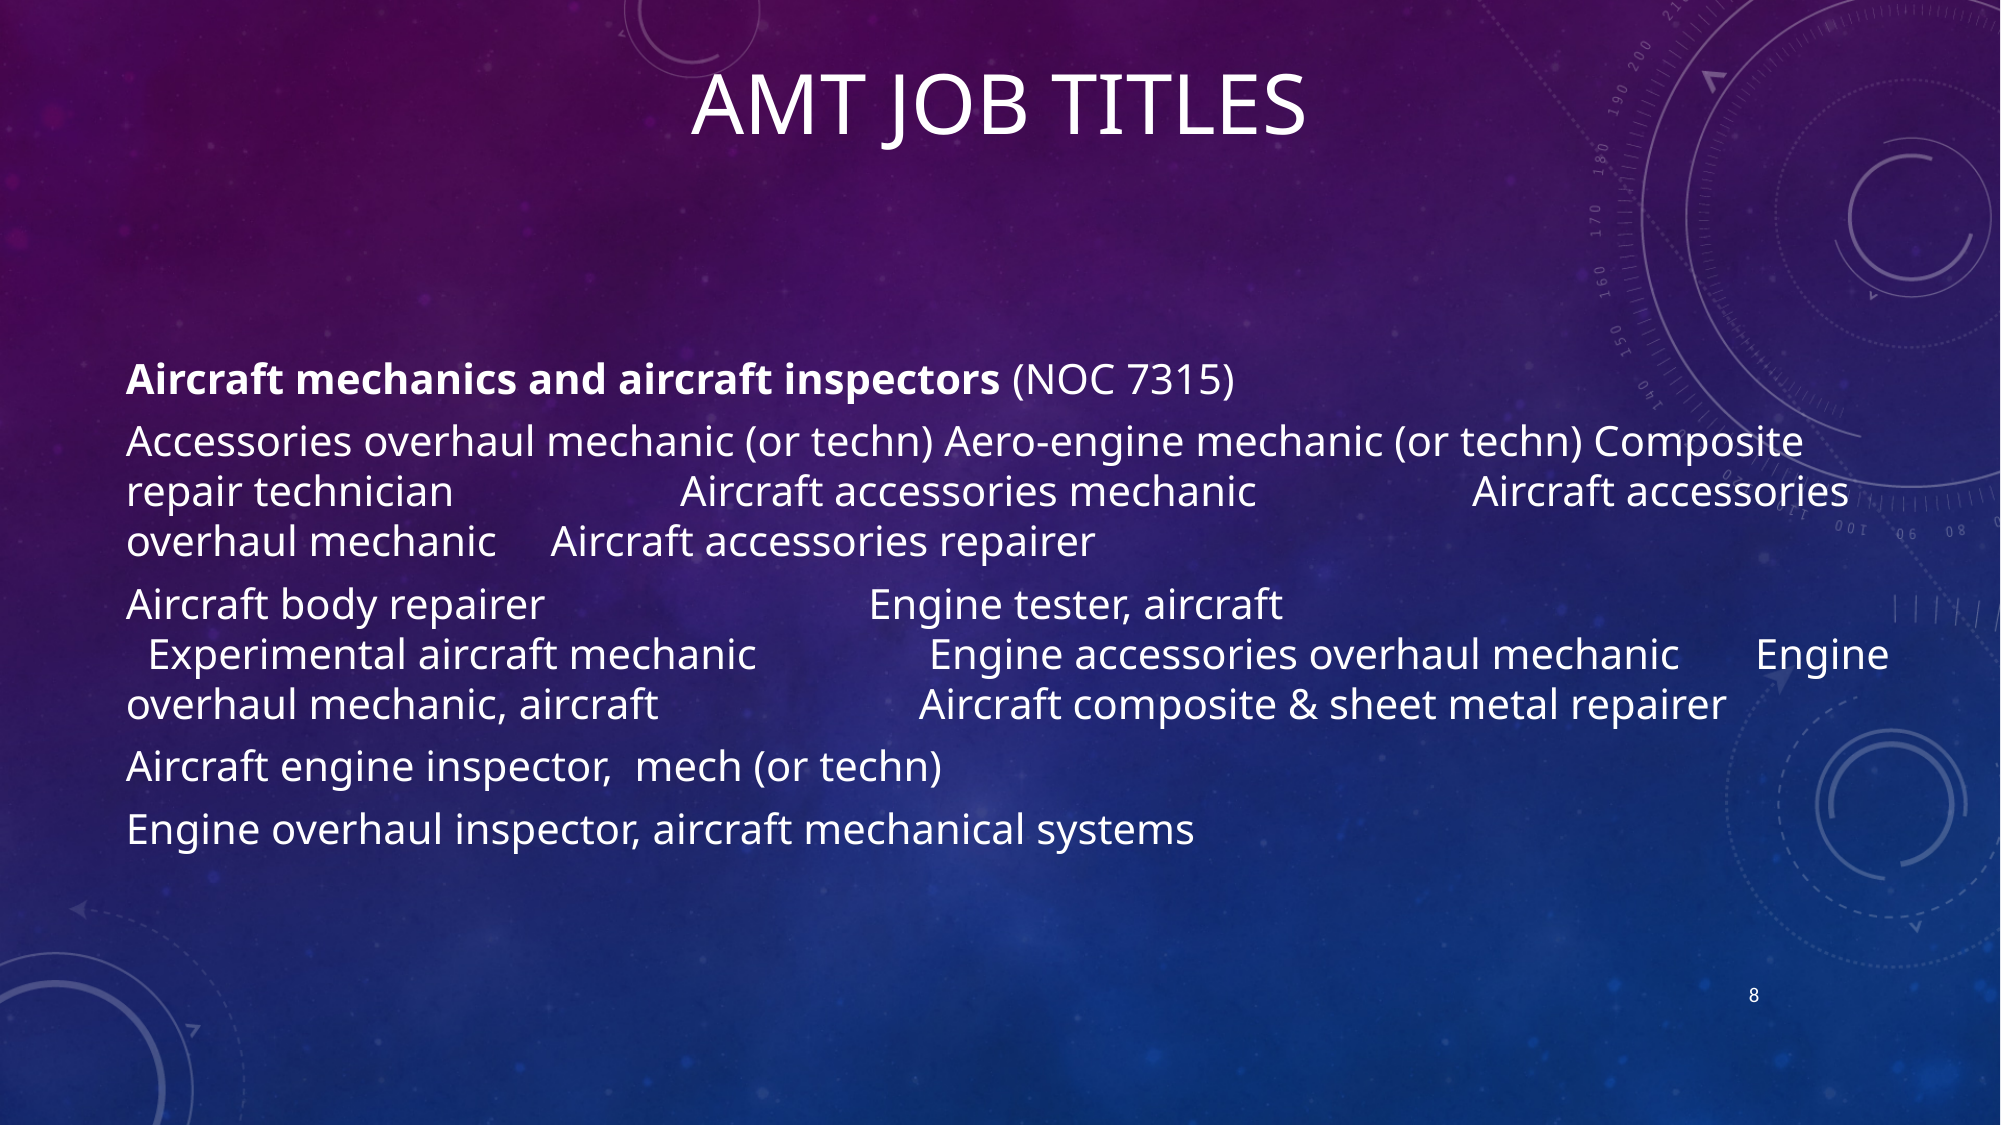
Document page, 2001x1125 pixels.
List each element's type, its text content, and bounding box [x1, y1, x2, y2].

slide_number 8 [1684, 963, 1775, 1025]
title AMT Job Titles [137, 20, 1863, 182]
list Aircraft mechanics and aircraft inspectors (NOC 7315) Accessories overhaul mechanic (or techn) Aero-engine mechanic (or techn) Composite repair technician Aircraft accessories mechanic Aircraft accessories overhaul mechanic Aircraft accessories repairer Aircraft body repairer Engine tester, aircraft Experimental aircraft mechanic Engine accessories overhaul mechanic Engine overhaul mechanic, aircraft Aircraft composite & sheet metal repairer Aircraft engine inspector, mech (or techn) Engine overhaul inspector, aircraft mechanical systems [110, 209, 1937, 1059]
picture [0, 0, 2001, 1125]
